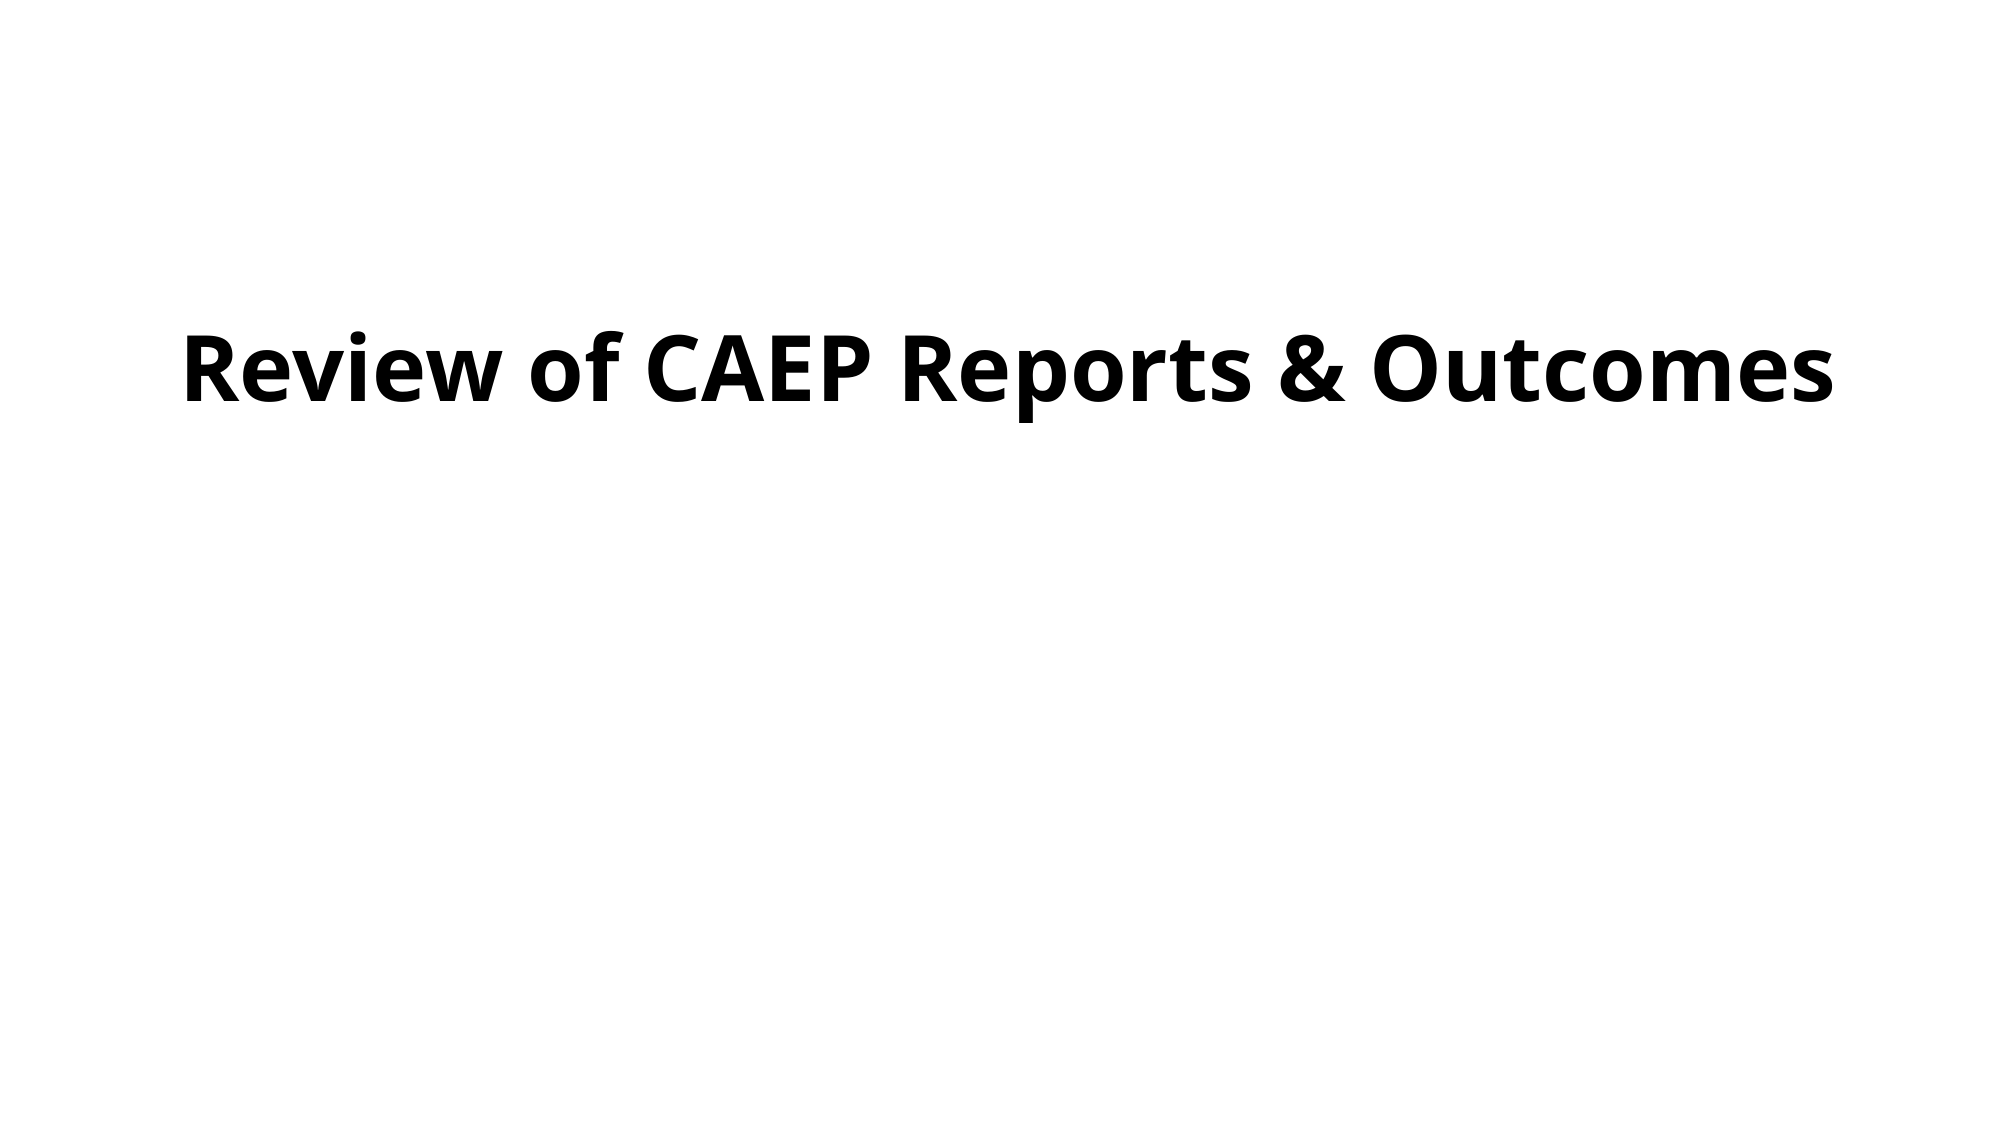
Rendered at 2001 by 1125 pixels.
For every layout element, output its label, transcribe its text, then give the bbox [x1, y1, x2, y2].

title Review of CAEP Reports & Outcomes [146, 147, 1872, 598]
